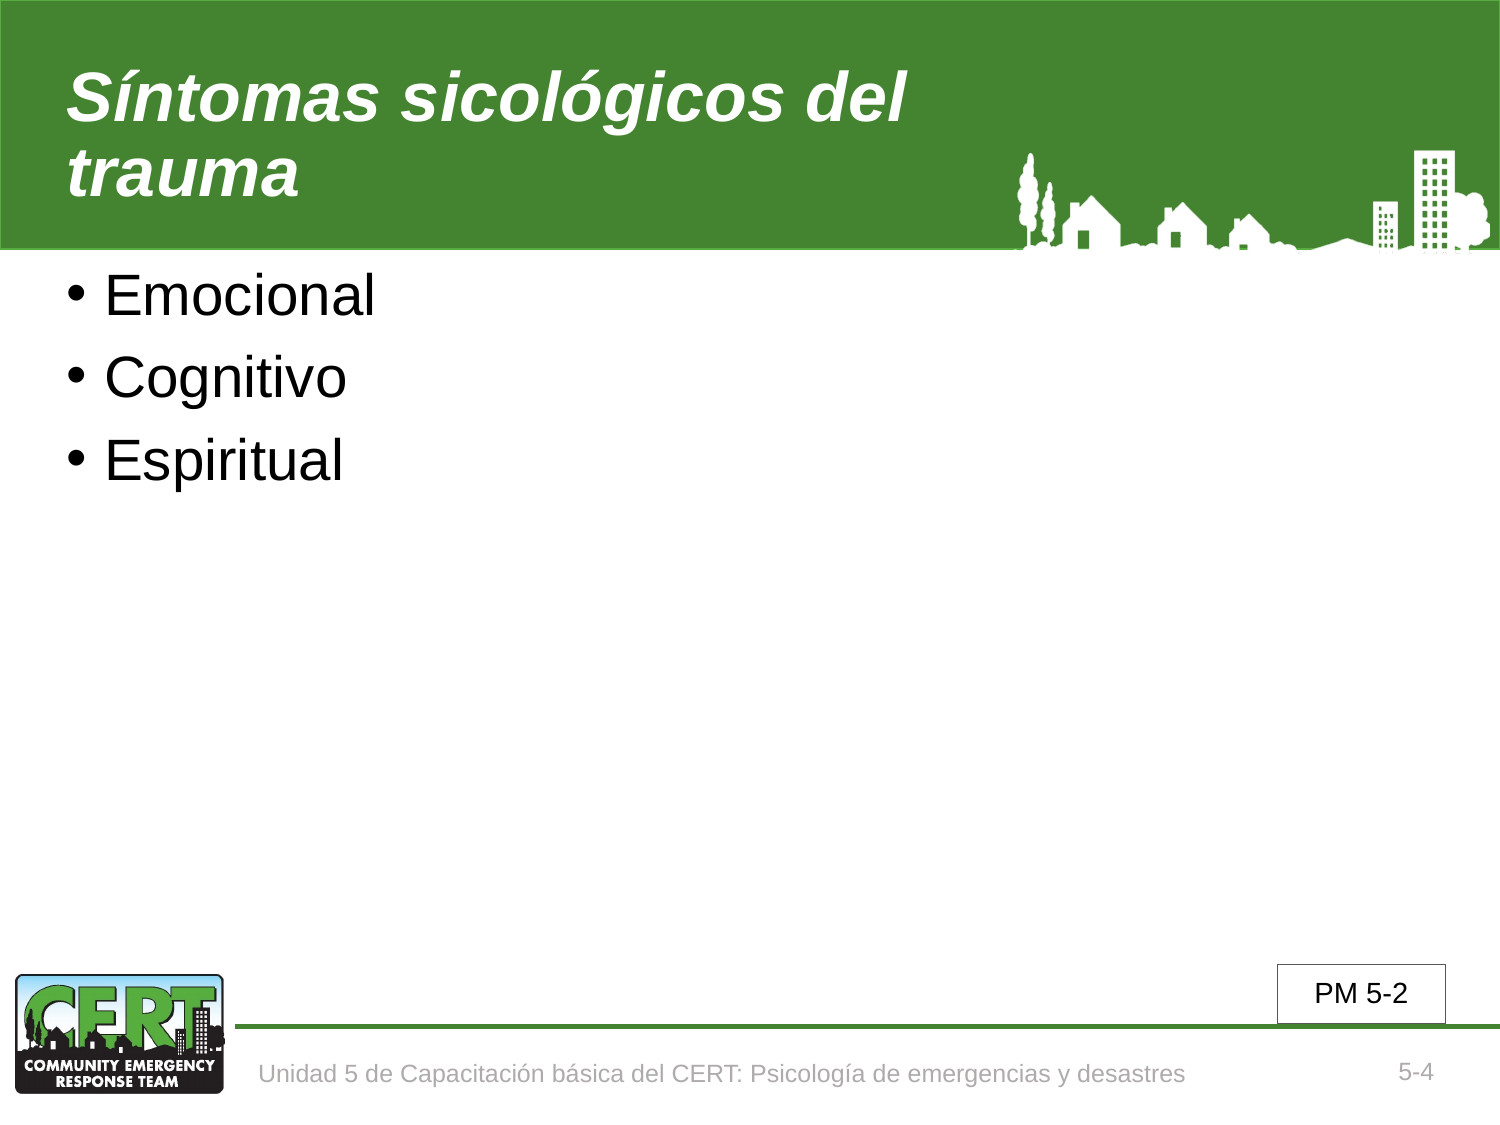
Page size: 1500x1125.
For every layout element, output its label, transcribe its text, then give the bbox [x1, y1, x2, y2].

list PM 5-2 [1277, 964, 1446, 1024]
list 5-4 [1153, 1047, 1450, 1098]
list Emocional Cognitivo Espiritual [51, 249, 1449, 1034]
picture [14, 973, 225, 1094]
picture [1009, 143, 1495, 254]
list Unidad 5 de Capacitación básica del CERT: Psicología de emergencias y desastres [243, 1049, 1314, 1100]
title Síntomas sicológicos del trauma [51, 52, 1005, 220]
